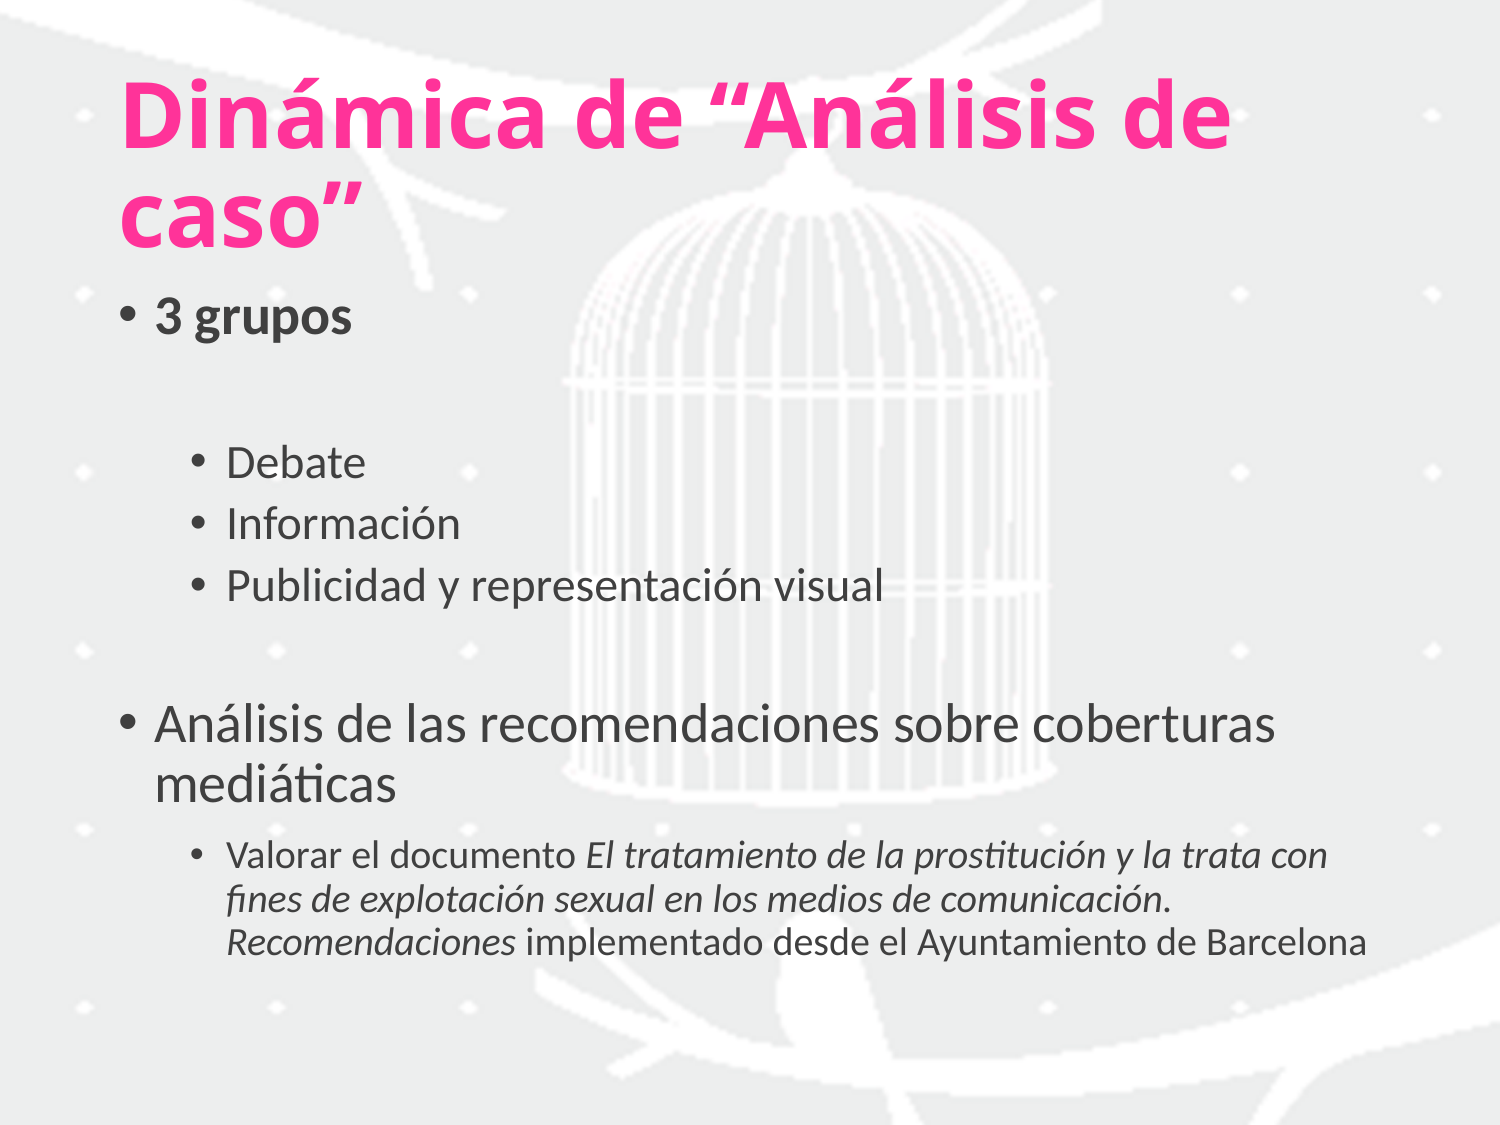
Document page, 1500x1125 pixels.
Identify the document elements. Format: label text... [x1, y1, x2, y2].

picture [0, 0, 1500, 1125]
title Dinámica de “Análisis de caso” [103, 59, 1397, 278]
list 3 grupos Debate Información Publicidad y representación visual Análisis de las recomendaciones sobre coberturas mediáticas Valorar el documento El tratamiento de la prostitución y la trata con fines de explotación sexual en los medios de comunicación. Recomendaciones implementado desde el Ayuntamiento de Barcelona [103, 278, 1397, 993]
